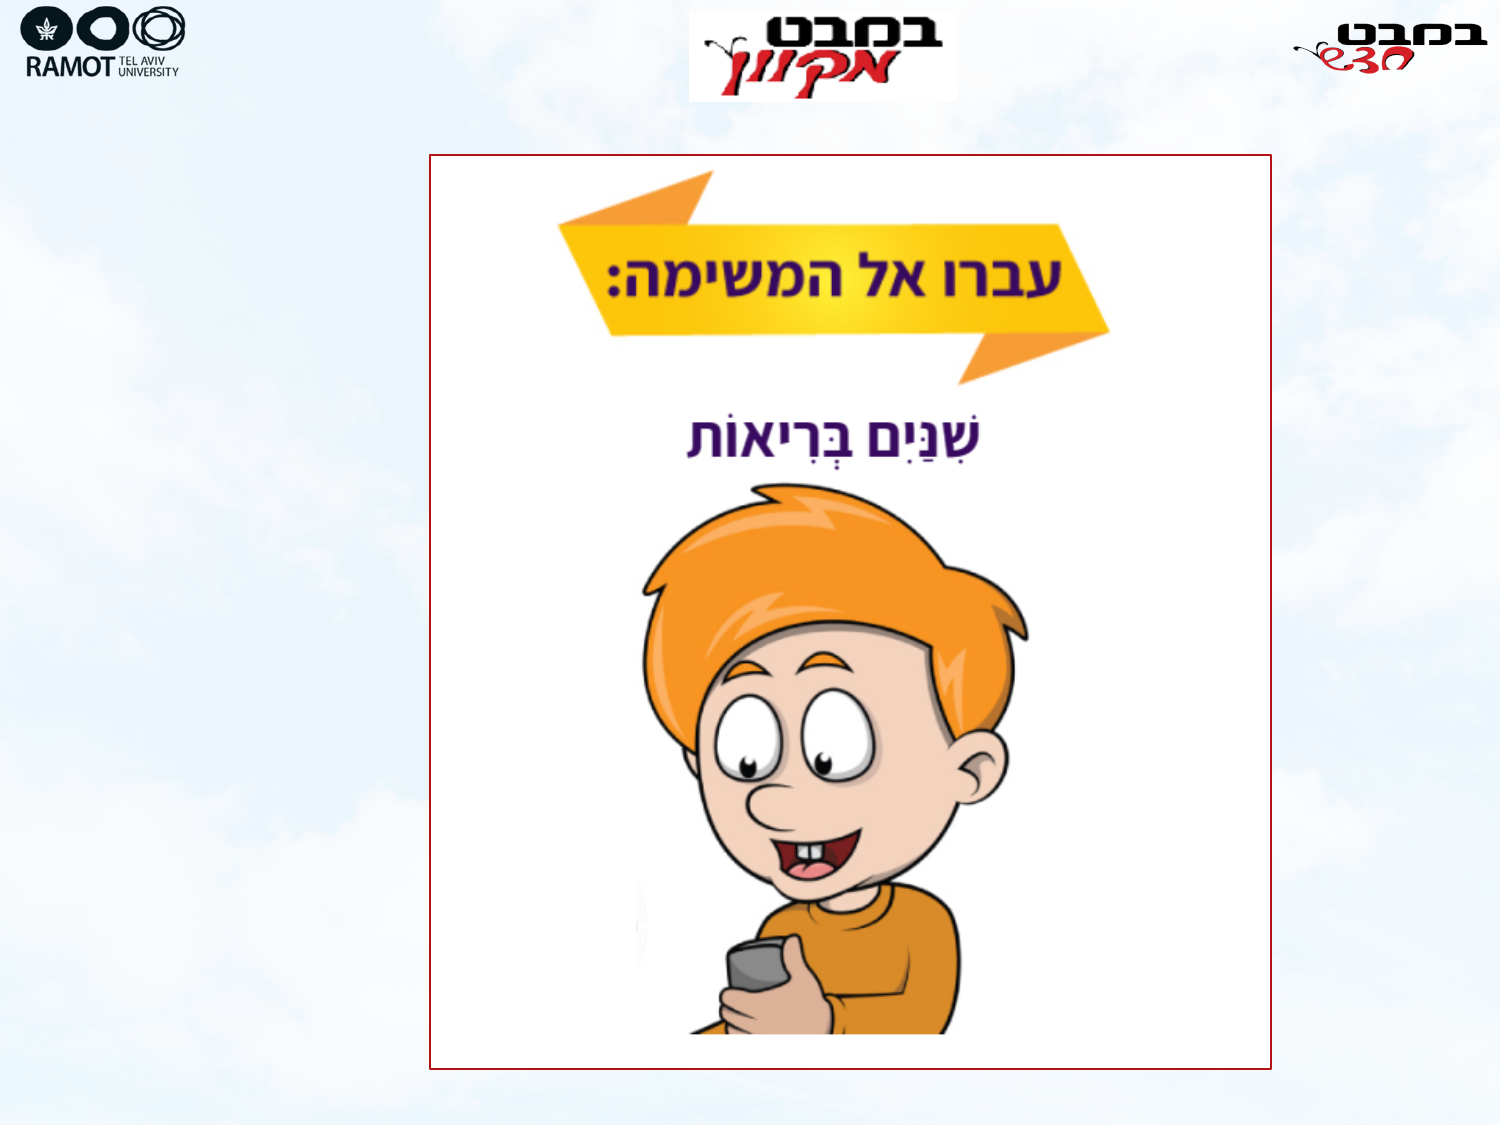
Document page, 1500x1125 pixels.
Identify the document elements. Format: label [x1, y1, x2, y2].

picture [689, 11, 957, 103]
picture [12, 0, 195, 85]
picture [1292, 23, 1488, 74]
picture [430, 155, 1270, 1069]
